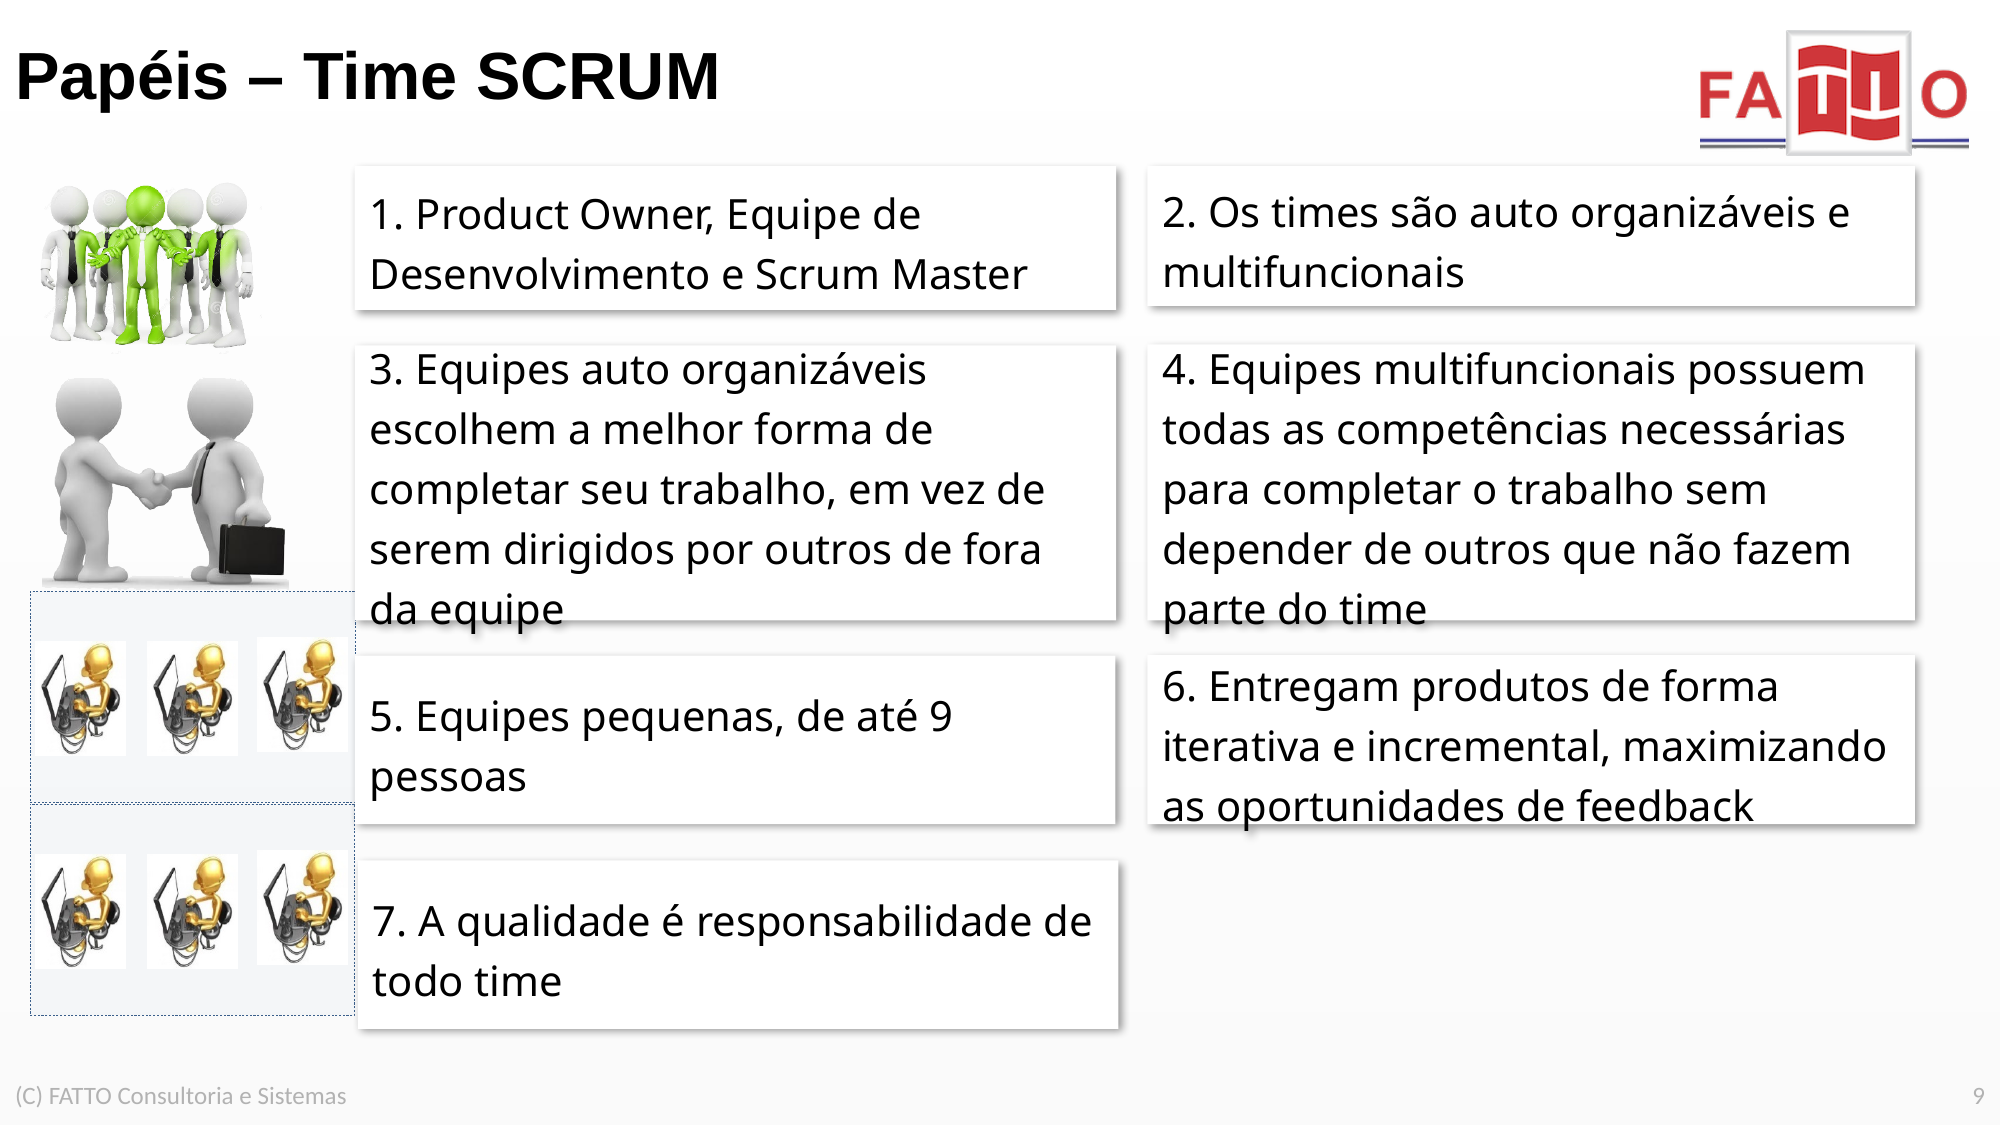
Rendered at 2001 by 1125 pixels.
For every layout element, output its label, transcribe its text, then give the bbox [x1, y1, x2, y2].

text_box 3. Equipes auto organizáveis escolhem a melhor forma de completar seu trabalho, em vez de serem dirigidos por outros de fora da equipe [354, 345, 1117, 621]
slide_number 9 [1550, 1065, 2000, 1125]
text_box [30, 803, 355, 1015]
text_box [30, 591, 355, 803]
text_box 2. Os times são auto organizáveis e multifuncionais [1147, 166, 1915, 306]
text_box 4. Equipes multifuncionais possuem todas as competências necessárias para completar o trabalho sem depender de outros que não fazem parte do time [1147, 344, 1915, 621]
text_box 5. Equipes pequenas, de até 9 pessoas [355, 655, 1116, 825]
picture [30, 168, 263, 354]
slide_number (C) FATTO Consultoria e Sistemas [0, 1065, 632, 1125]
text_box 6. Entregam produtos de forma iterativa e incremental, maximizando as oportunidades de feedback [1147, 655, 1915, 825]
title Papéis – Time SCRUM [0, 0, 1701, 156]
picture [42, 366, 289, 590]
text_box 1. Product Owner, Equipe de Desenvolvimento e Scrum Master [354, 166, 1117, 310]
picture [1701, 30, 1969, 156]
text_box 7. A qualidade é responsabilidade de todo time [357, 860, 1119, 1029]
